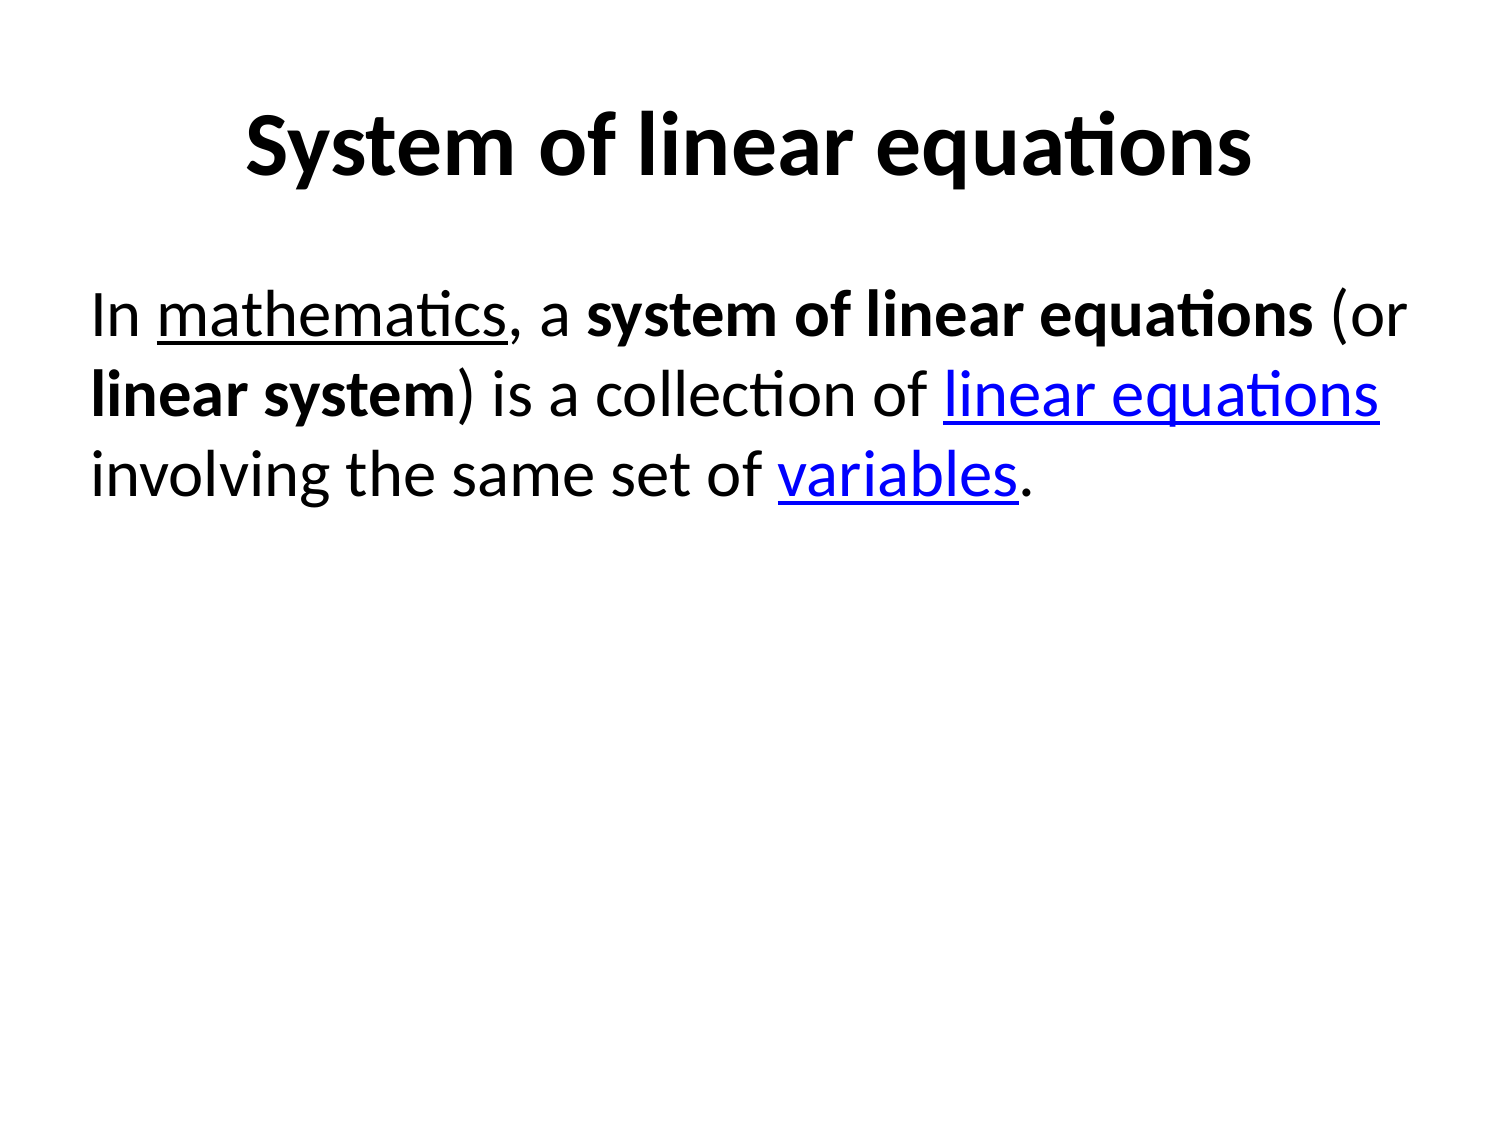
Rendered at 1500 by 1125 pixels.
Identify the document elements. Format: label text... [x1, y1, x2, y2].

list In mathematics, a system of linear equations (or linear system) is a collection of linear equations involving the same set of variables. [75, 262, 1425, 1005]
title System of linear equations [75, 45, 1425, 233]
